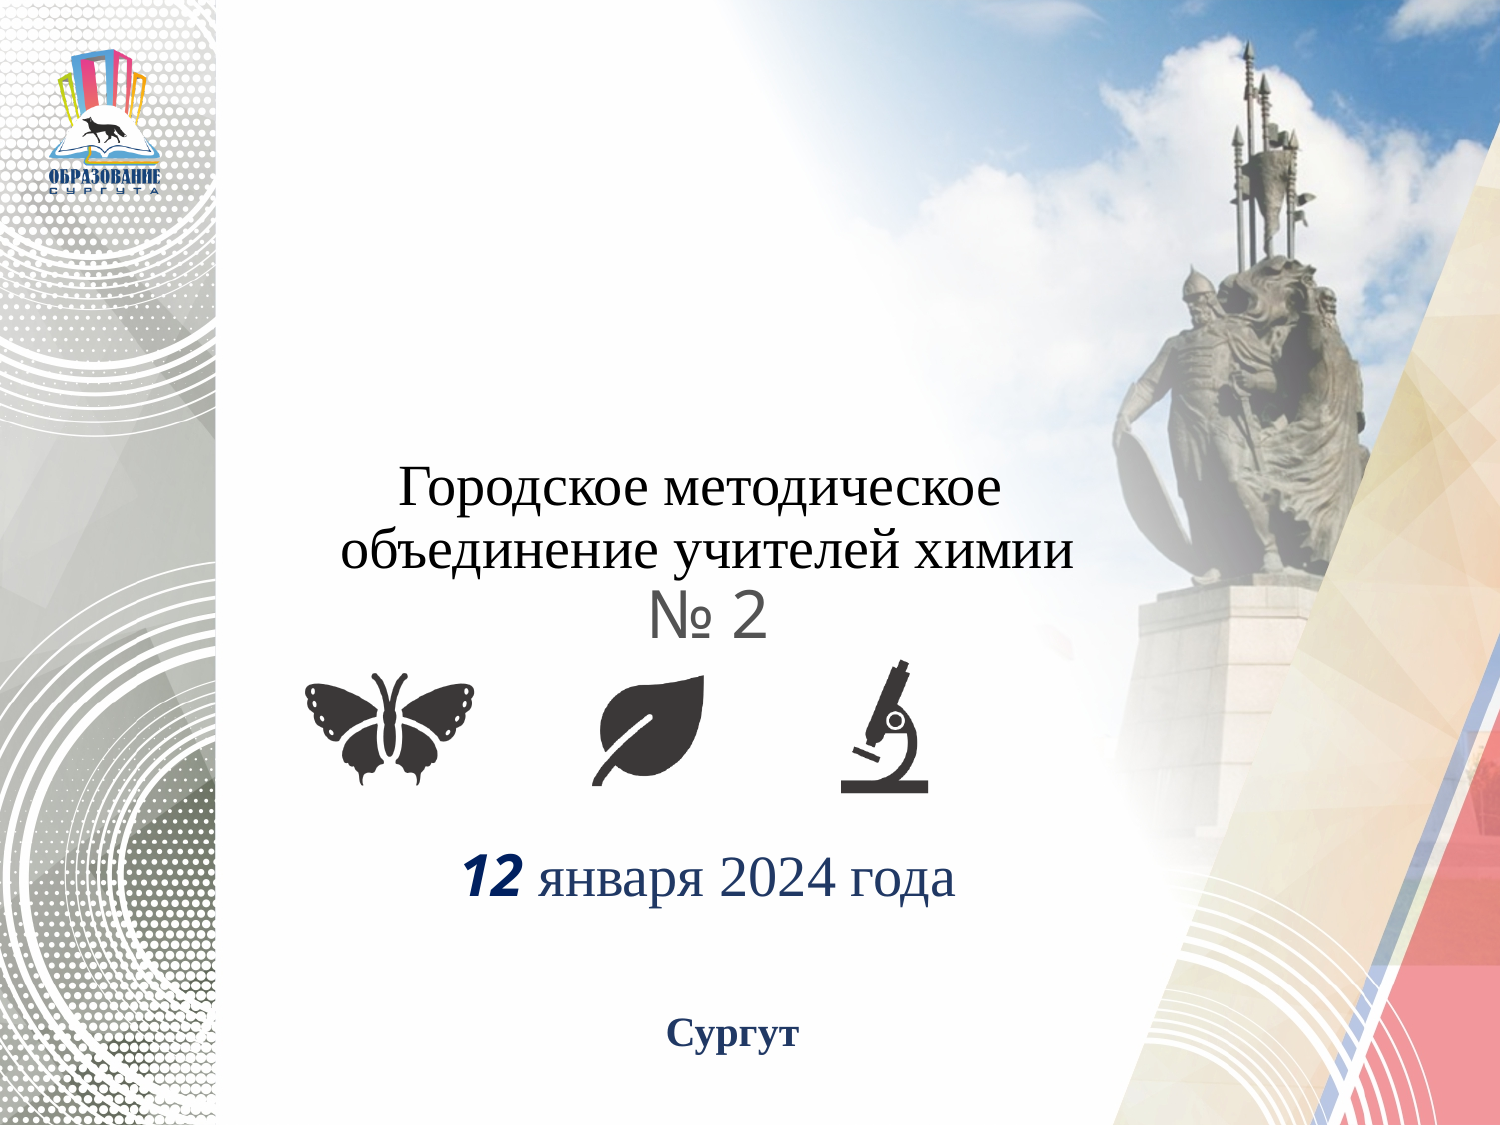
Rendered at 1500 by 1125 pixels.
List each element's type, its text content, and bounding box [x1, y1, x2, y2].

picture [0, 0, 1500, 1125]
title Городское методическое объединение учителей химии № 2 12 января 2024 года [216, 338, 1199, 917]
text_box Сургут [357, 997, 1108, 1063]
